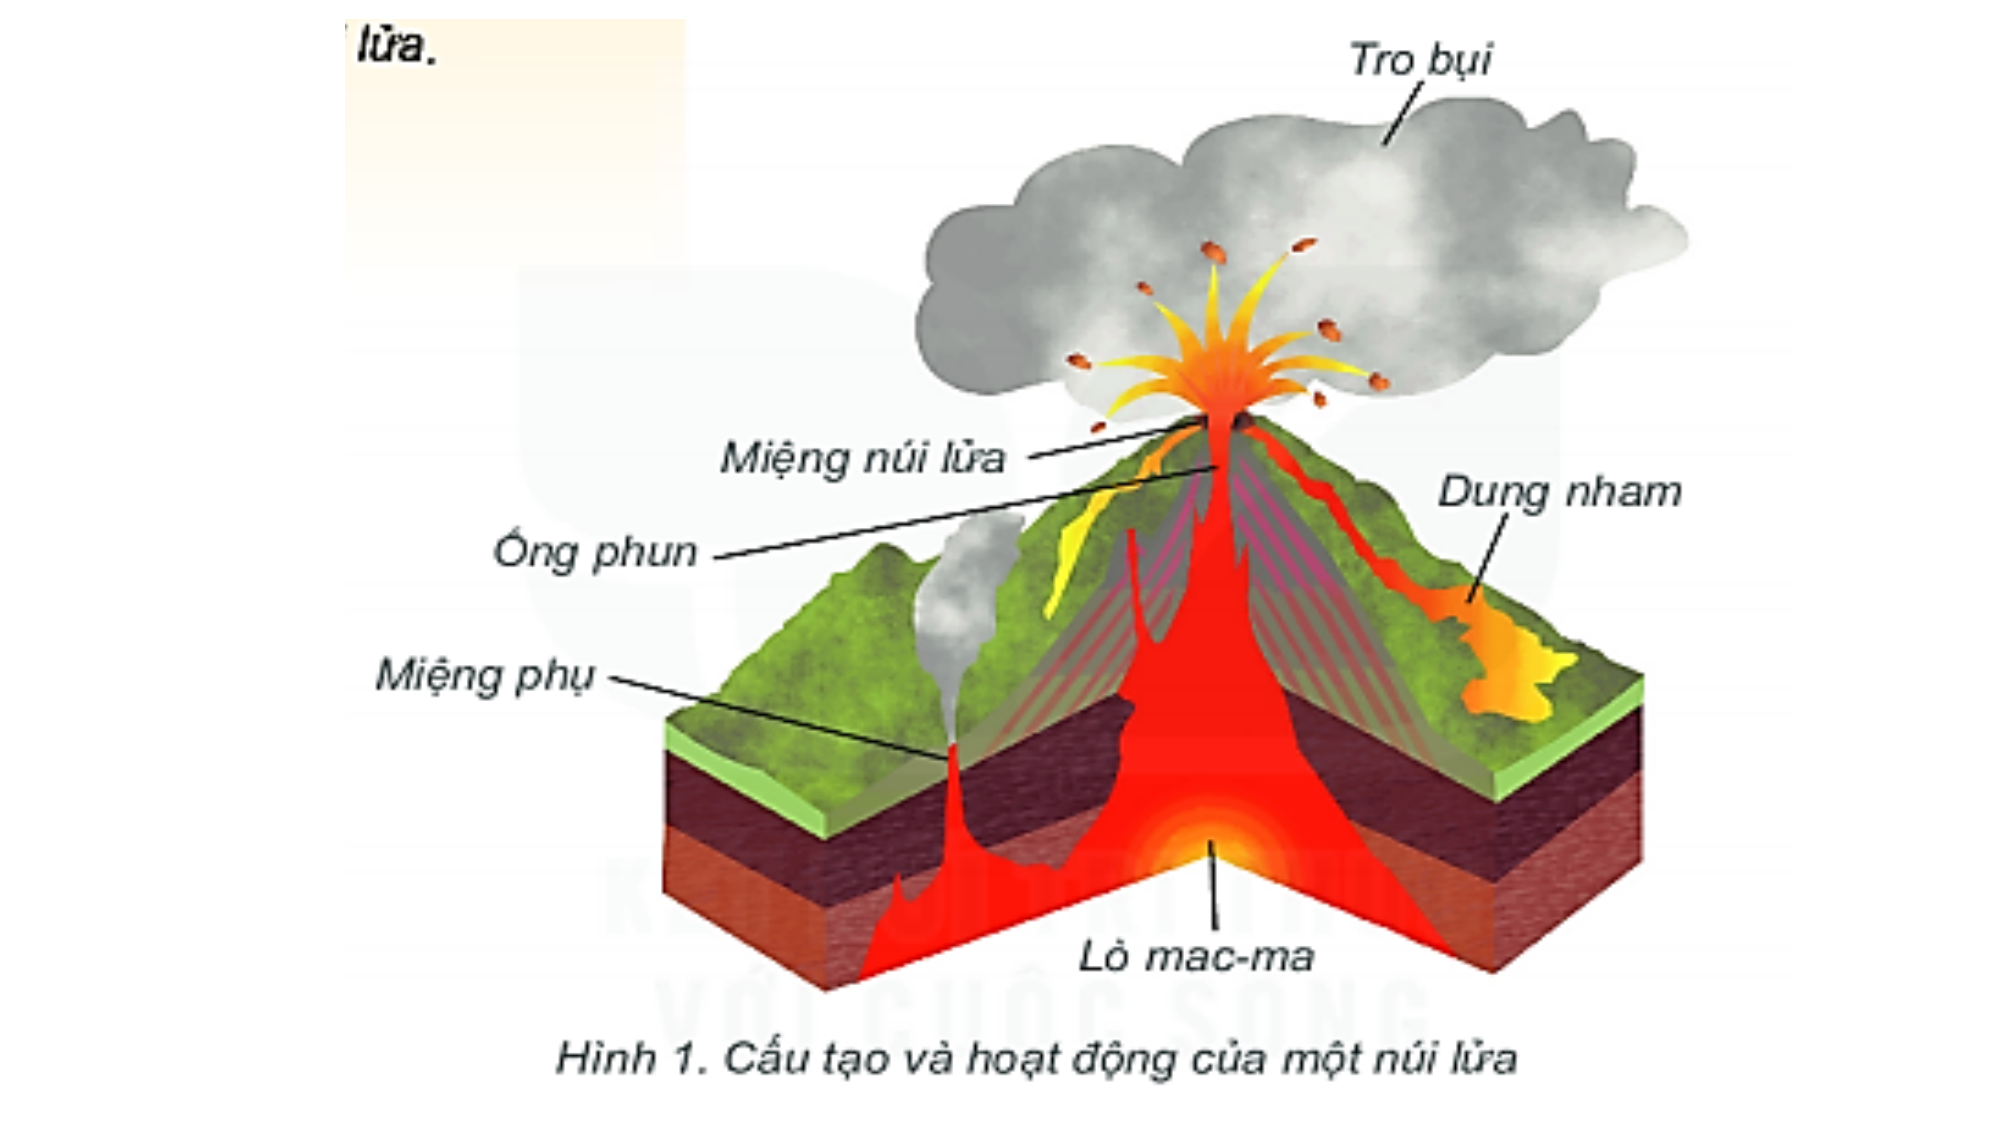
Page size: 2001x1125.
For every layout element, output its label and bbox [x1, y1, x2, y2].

picture [344, 19, 1792, 1102]
